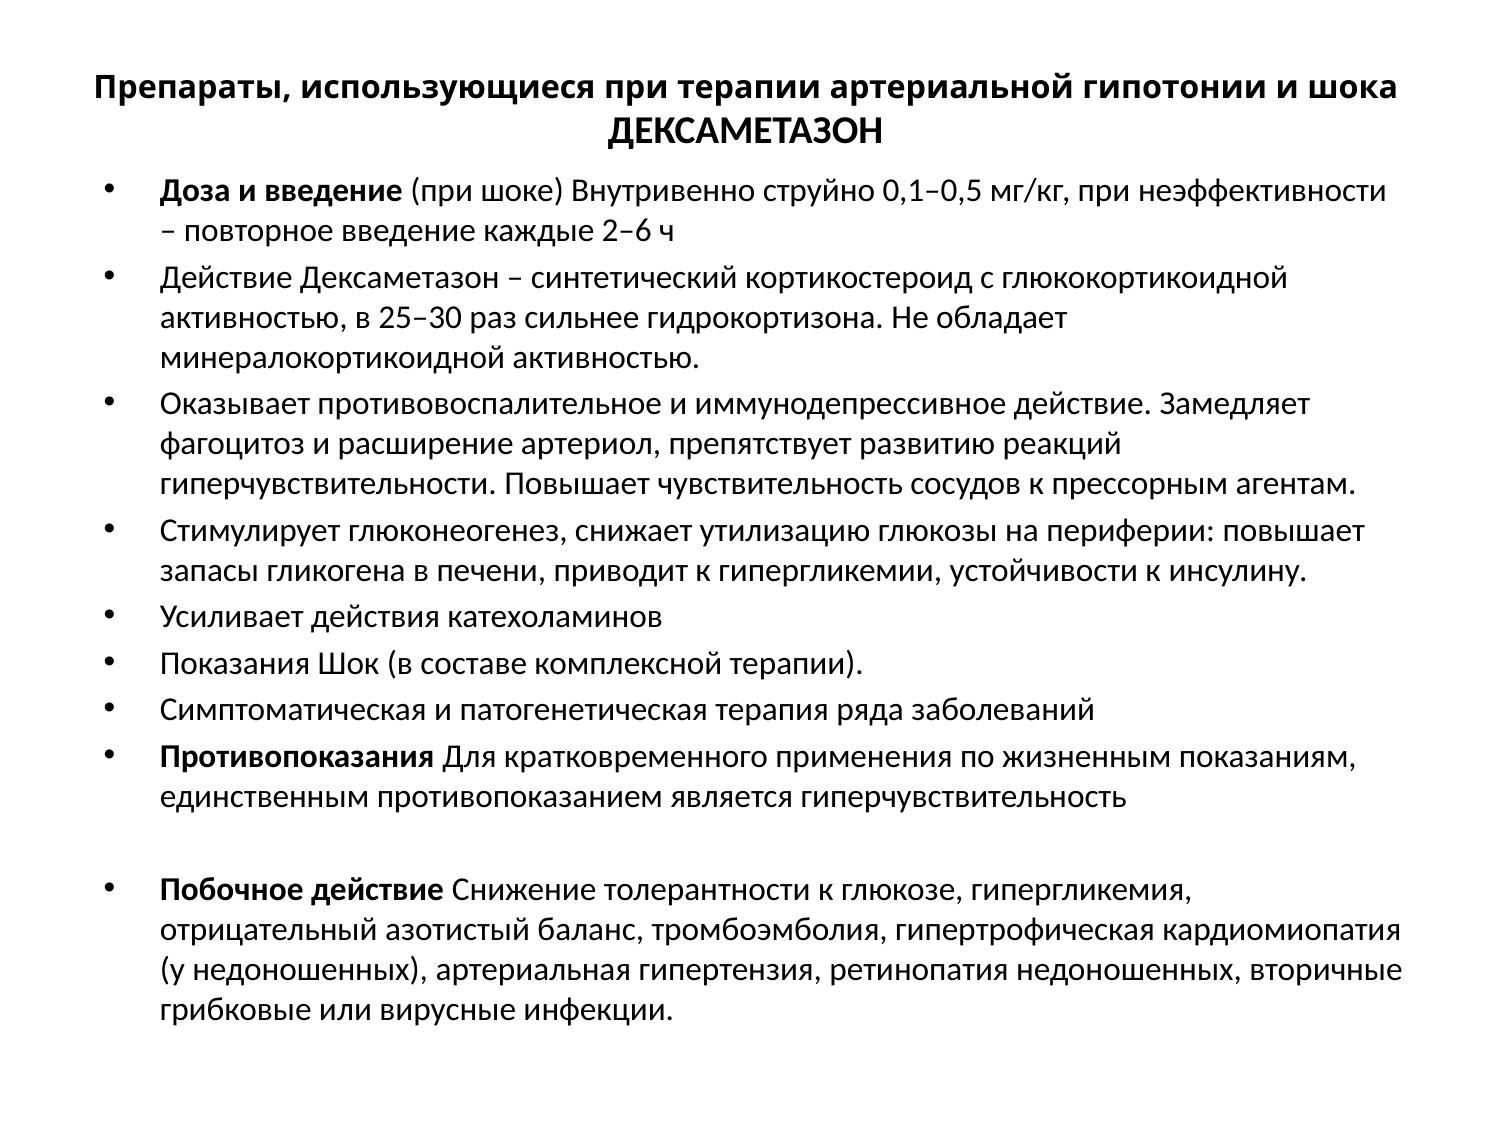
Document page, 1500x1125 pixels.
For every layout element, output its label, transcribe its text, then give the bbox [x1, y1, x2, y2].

list Доза и введение (при шоке) Внутривенно струйно 0,1–0,5 мг/кг, при неэффективности – повторное введение каждые 2–6 ч Действие Дексаметазон – синтетический кортикостероид с глюкокортикоидной активностью, в 25–30 раз сильнее гидрокортизона. Не обладает минералокортикоидной активностью. Оказывает противовоспалительное и иммунодепрессивное действие. Замедляет фагоцитоз и расширение артериол, препятствует развитию реакций гиперчувствительности. Повышает чувствительность сосудов к прессорным агентам. Стимулирует глюконеогенез, снижает утилизацию глюкозы на периферии: повышает запасы гликогена в печени, приводит к гипергликемии, устойчивости к инсулину. Усиливает действия катехоламинов Показания Шок (в составе комплексной терапии). Симптоматическая и патогенетическая терапия ряда заболеваний Противопоказания Для кратковременного применения по жизненным показаниям, единственным противопоказанием является гиперчувствительность Побочное действие Снижение толерантности к глюкозе, гипергликемия, отрицательный азотистый баланс, тромбоэмболия, гипертрофическая кардиомиопатия (у недоношенных), артериальная гипертензия, ретинопатия недоношенных, вторичные грибковые или вирусные инфекции. [88, 160, 1425, 1083]
title Препараты, использующиеся при терапии артериальной гипотонии и шока ДЕКСАМЕТАЗОН [75, 45, 1425, 173]
